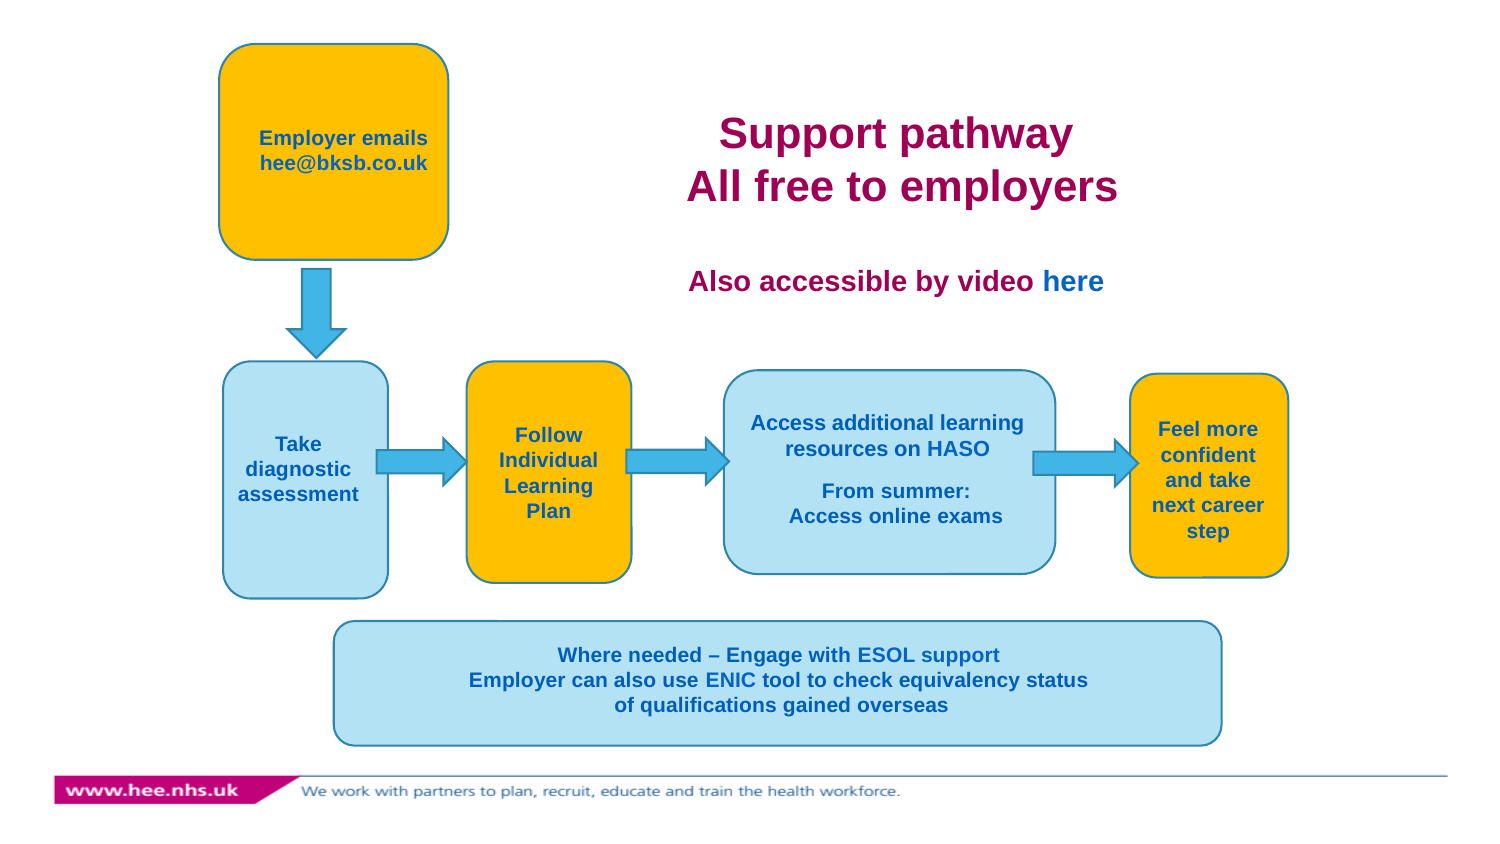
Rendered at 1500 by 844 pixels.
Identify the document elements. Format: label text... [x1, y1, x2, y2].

text_box Access additional learning resources on HASO [719, 400, 1056, 469]
text_box Feel more confident and take next career step [1129, 408, 1288, 550]
text_box [722, 469, 1057, 576]
text_box [285, 267, 348, 360]
text_box [218, 42, 450, 261]
text_box [625, 435, 723, 488]
text_box Employer emails hee@bksb.co.uk [232, 116, 462, 183]
text_box [723, 369, 1057, 450]
text_box [1129, 372, 1290, 579]
text_box [375, 436, 469, 488]
text_box Where needed – Engage with ESOL support Employer can also use ENIC tool to check equivalency status of qualifications gained overseas [381, 633, 1183, 725]
text_box [222, 360, 390, 600]
text_box [1032, 437, 1140, 490]
text_box Take diagnostic assessment [223, 397, 374, 514]
text_box Follow Individual Learning Plan [465, 360, 633, 584]
text_box From summer: Access online exams [751, 469, 1041, 536]
text_box [332, 619, 1223, 747]
